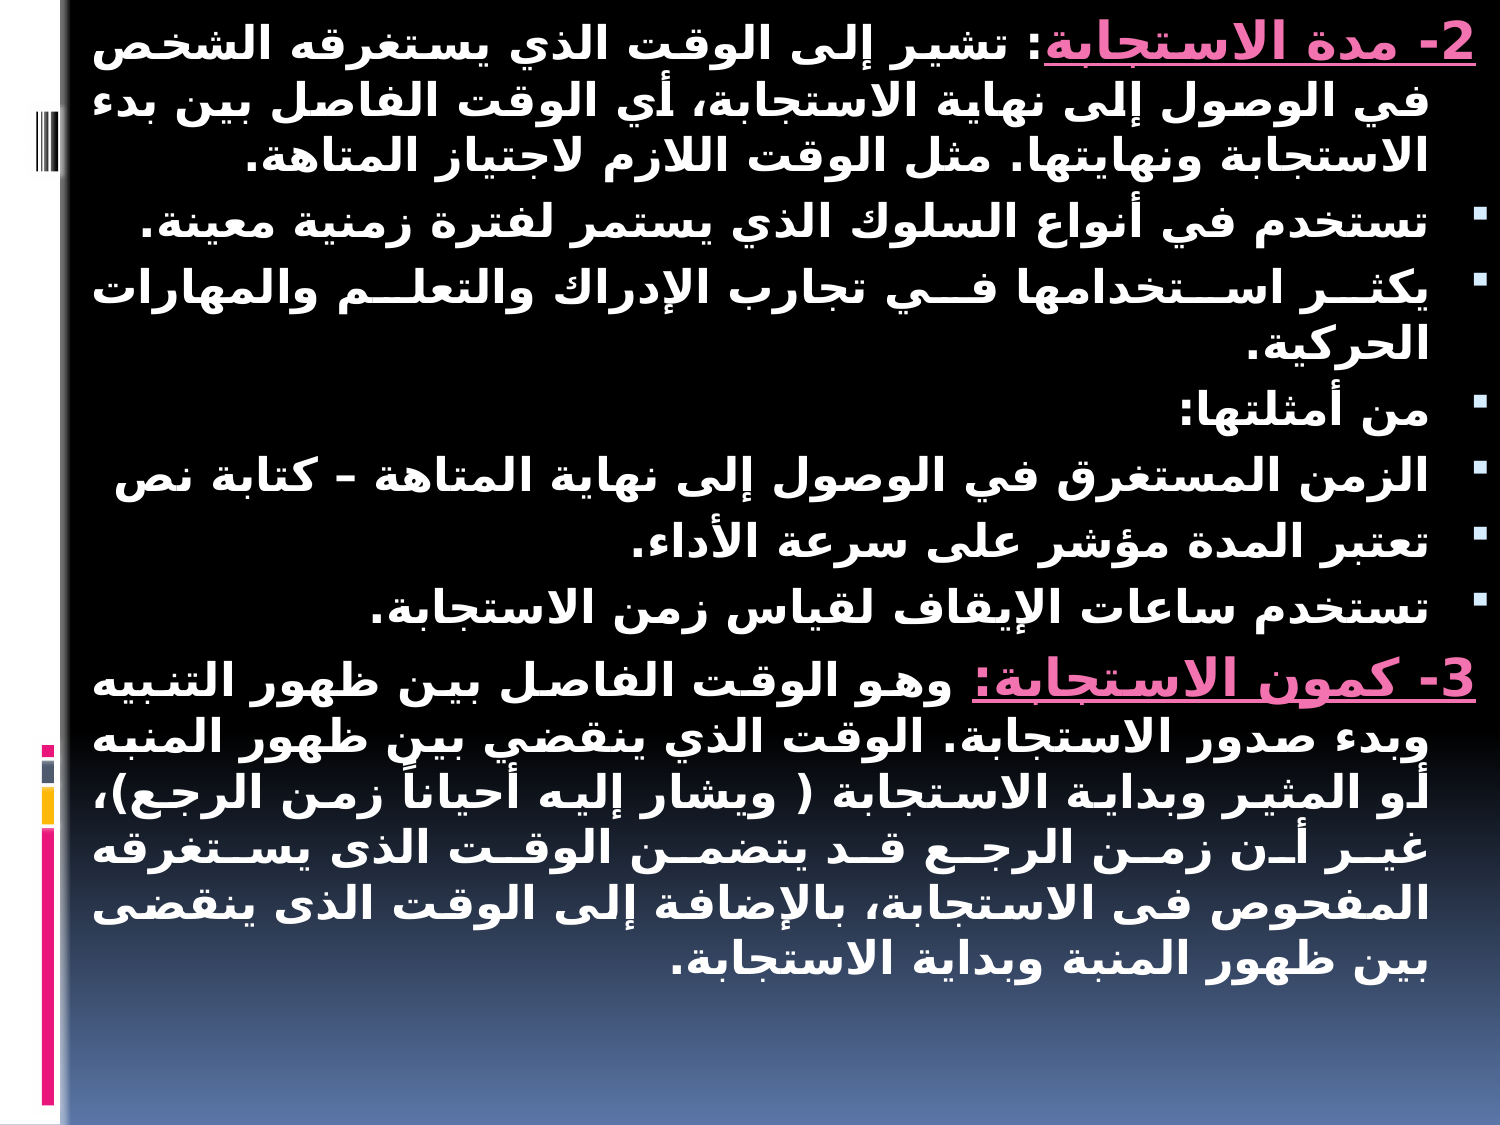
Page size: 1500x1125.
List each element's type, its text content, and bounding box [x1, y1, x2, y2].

list 2- مدة الاستجابة: تشير إلى الوقت الذي يستغرقه الشخص في الوصول إلى نهاية الاستجابة، أي الوقت الفاصل بين بدء الاستجابة ونهايتها. مثل الوقت اللازم لاجتياز المتاهة. تستخدم في أنواع السلوك الذي يستمر لفترة زمنية معينة. يكثر استخدامها في تجارب الإدراك والتعلم والمهارات الحركية. من أمثلتها: الزمن المستغرق في الوصول إلى نهاية المتاهة – كتابة نص تعتبر المدة مؤشر على سرعة الأداء. تستخدم ساعات الإيقاف لقياس زمن الاستجابة. 3- كمون الاستجابة: وهو الوقت الفاصل بين ظهور التنبيه وبدء صدور الاستجابة. الوقت الذي ينقضي بين ظهور المنبه أو المثير وبداية الاستجابة ( ويشار إليه أحياناً زمن الرجع)، غير أن زمن الرجع قد يتضمن الوقت الذى يستغرقه المفحوص فى الاستجابة، بالإضافة إلى الوقت الذى ينقضى بين ظهور المنبة وبداية الاستجابة. [76, 0, 1500, 1094]
